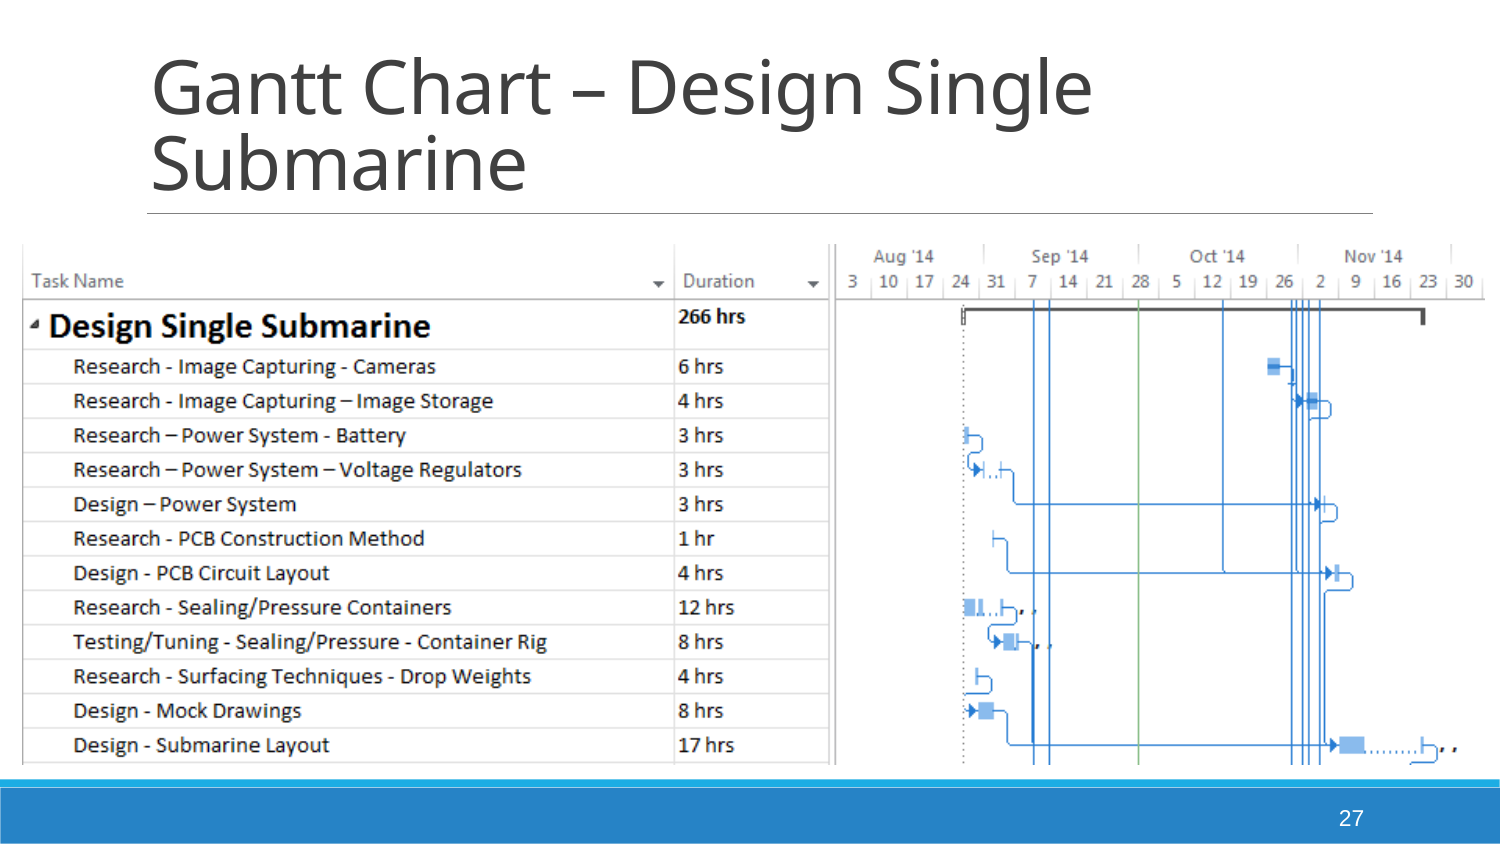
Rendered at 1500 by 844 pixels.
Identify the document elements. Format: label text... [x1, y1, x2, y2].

title Gantt Chart – Design Single Submarine [135, 35, 1373, 214]
slide_number 26 [1218, 794, 1380, 840]
picture [21, 243, 1486, 765]
